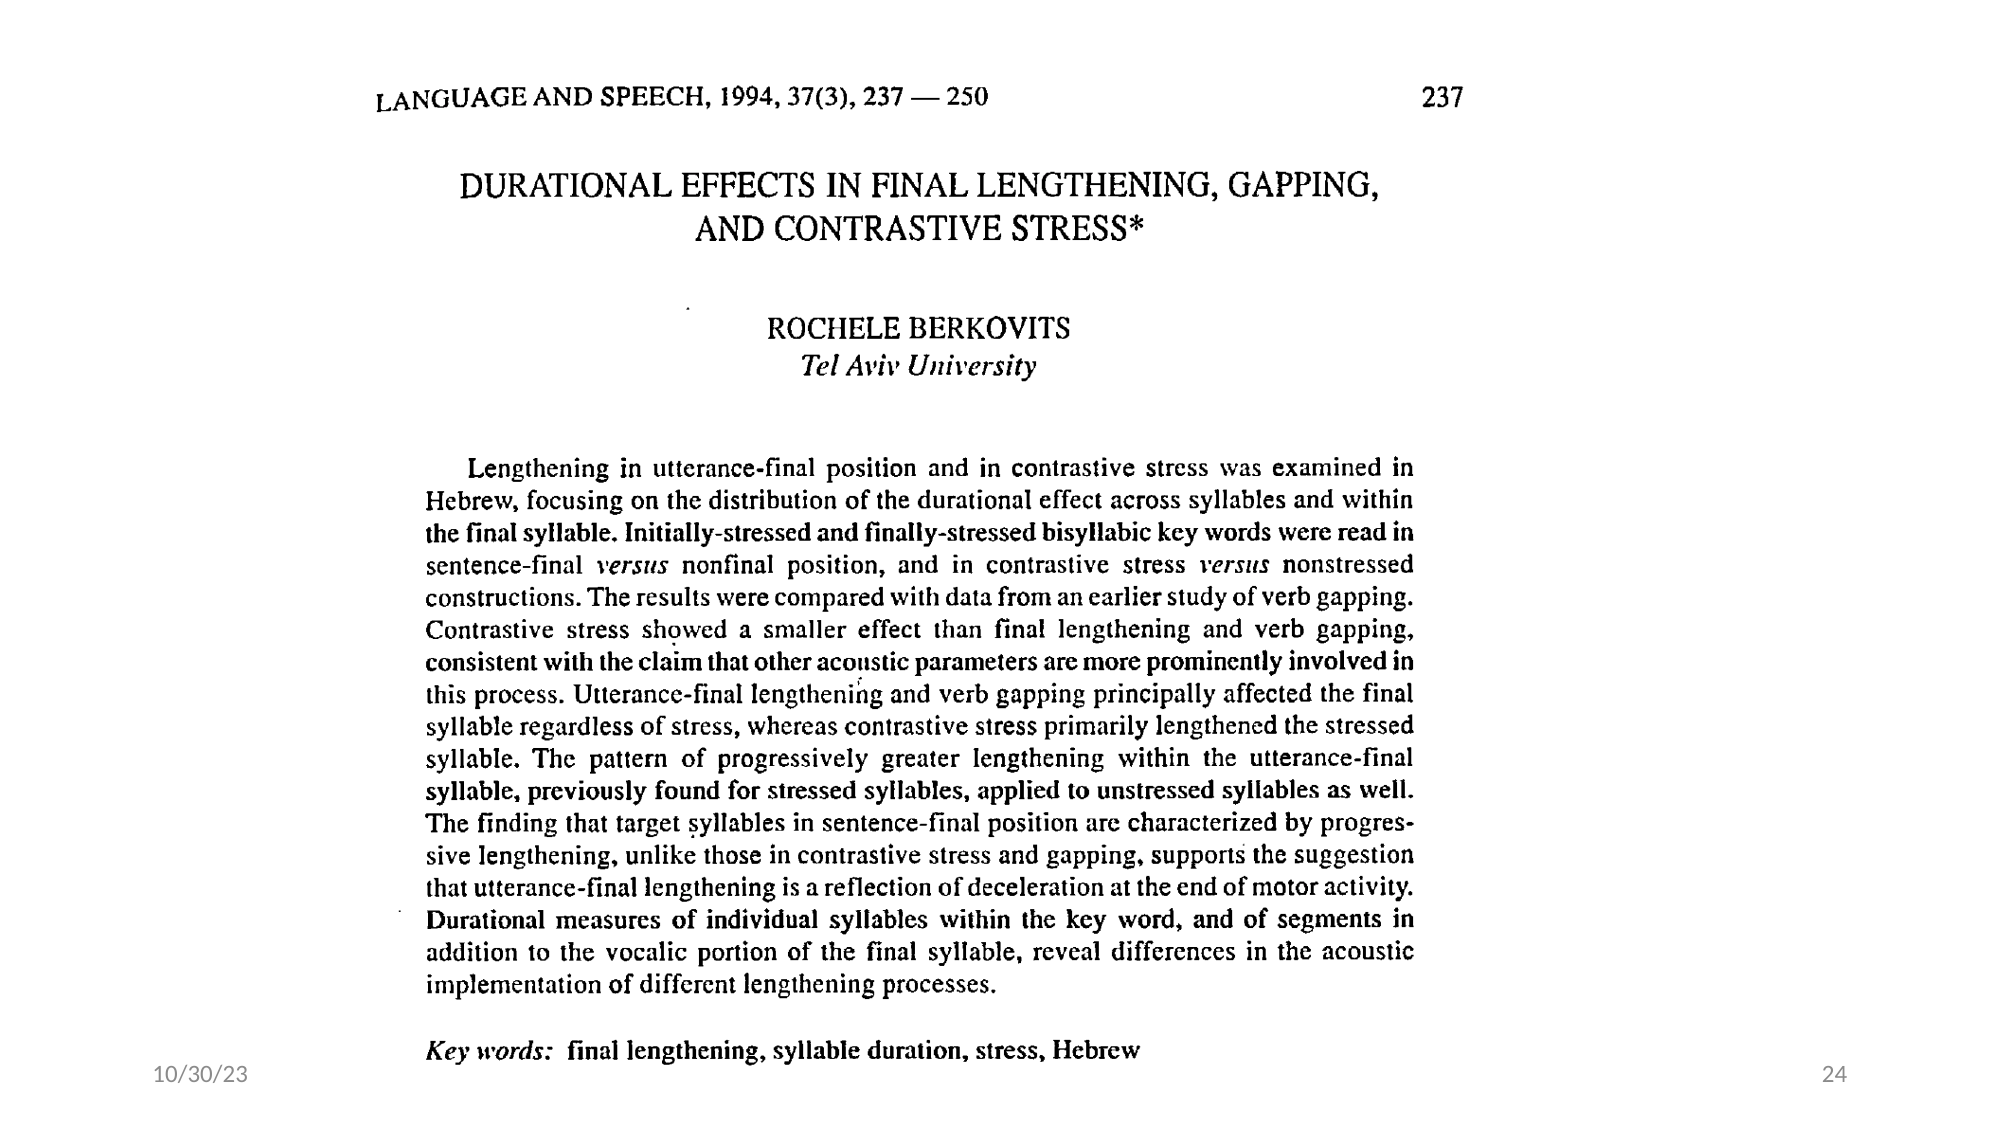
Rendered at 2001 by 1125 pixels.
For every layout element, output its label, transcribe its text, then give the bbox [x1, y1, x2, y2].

slide_number 24 [1412, 1042, 1863, 1103]
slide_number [137, 1042, 588, 1103]
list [324, 22, 1550, 1094]
